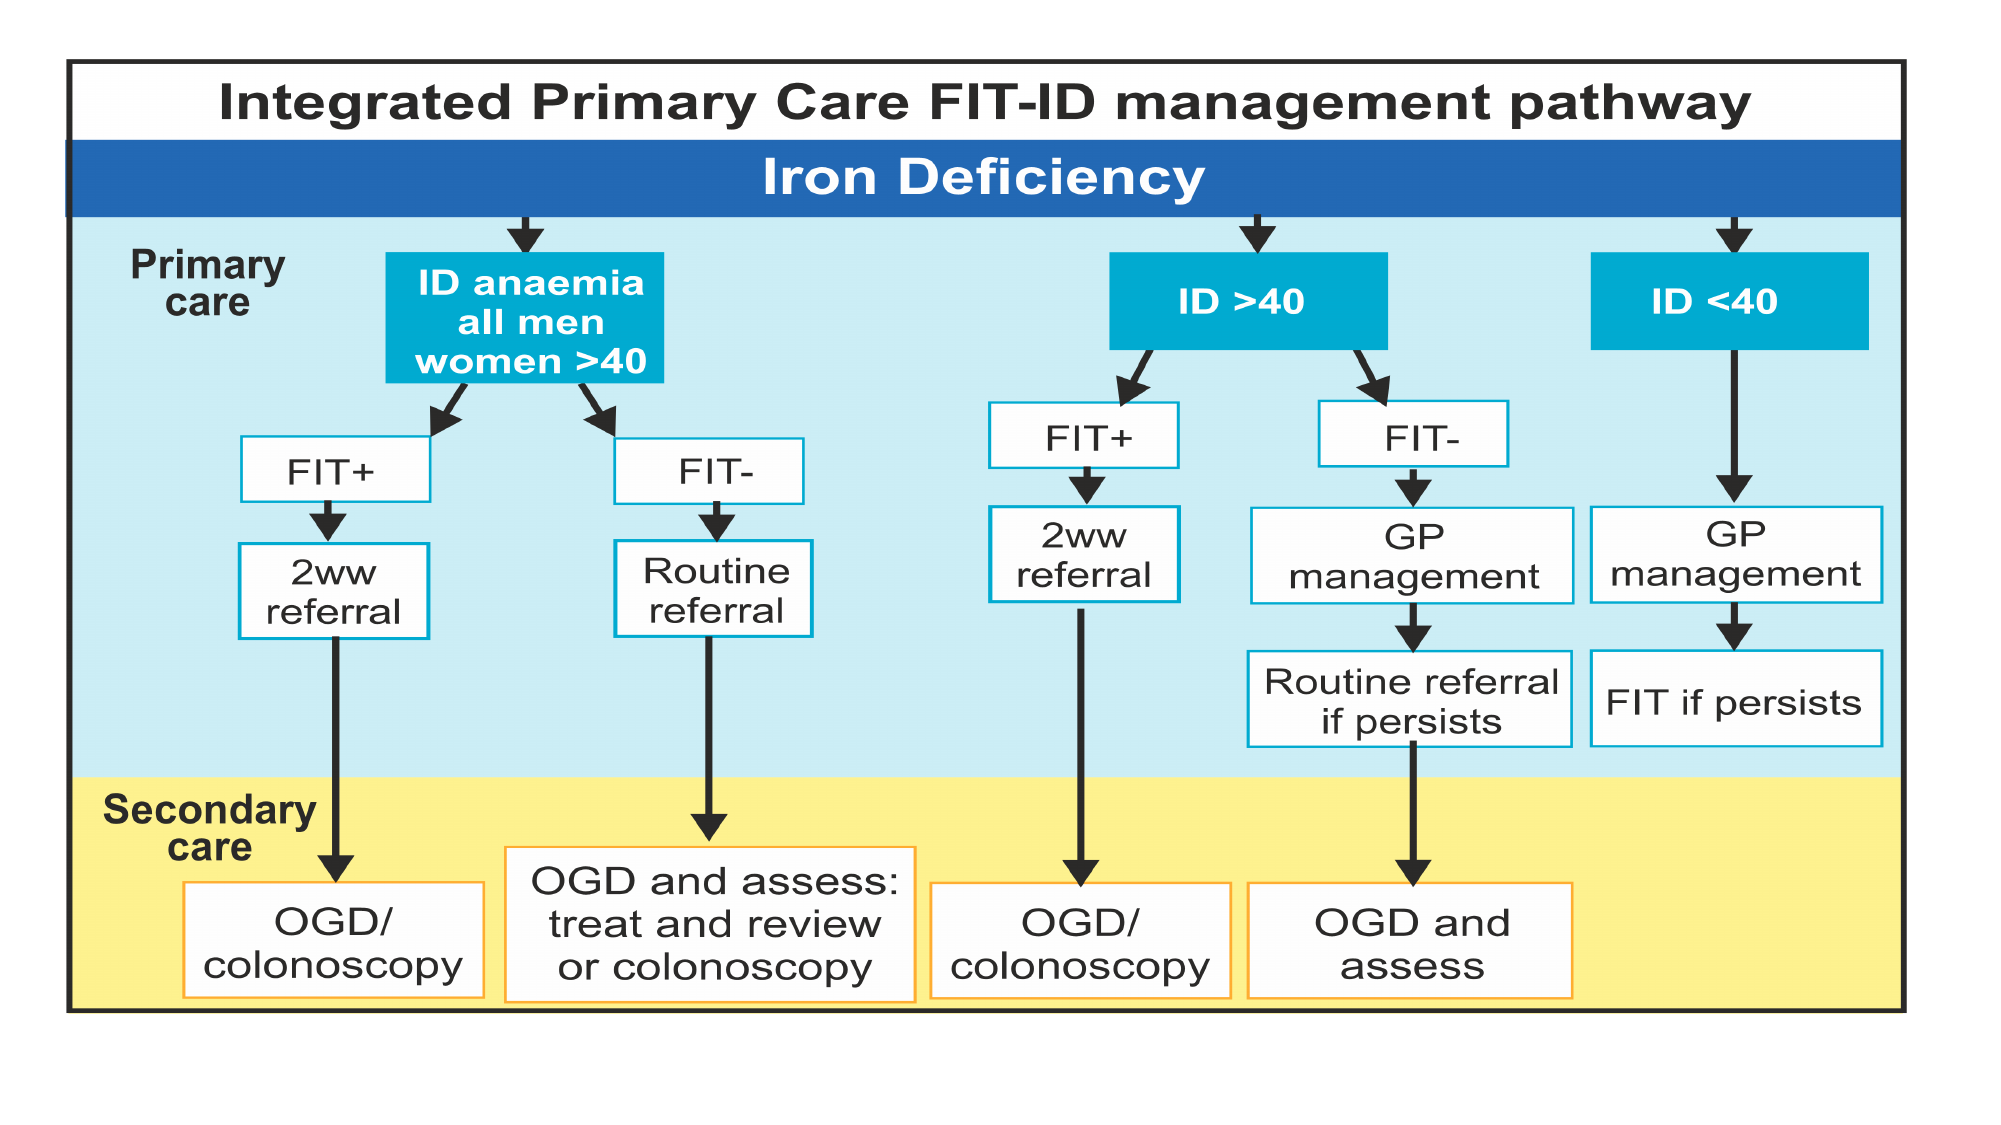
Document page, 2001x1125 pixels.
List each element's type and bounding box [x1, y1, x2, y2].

list [65, 59, 1907, 1014]
